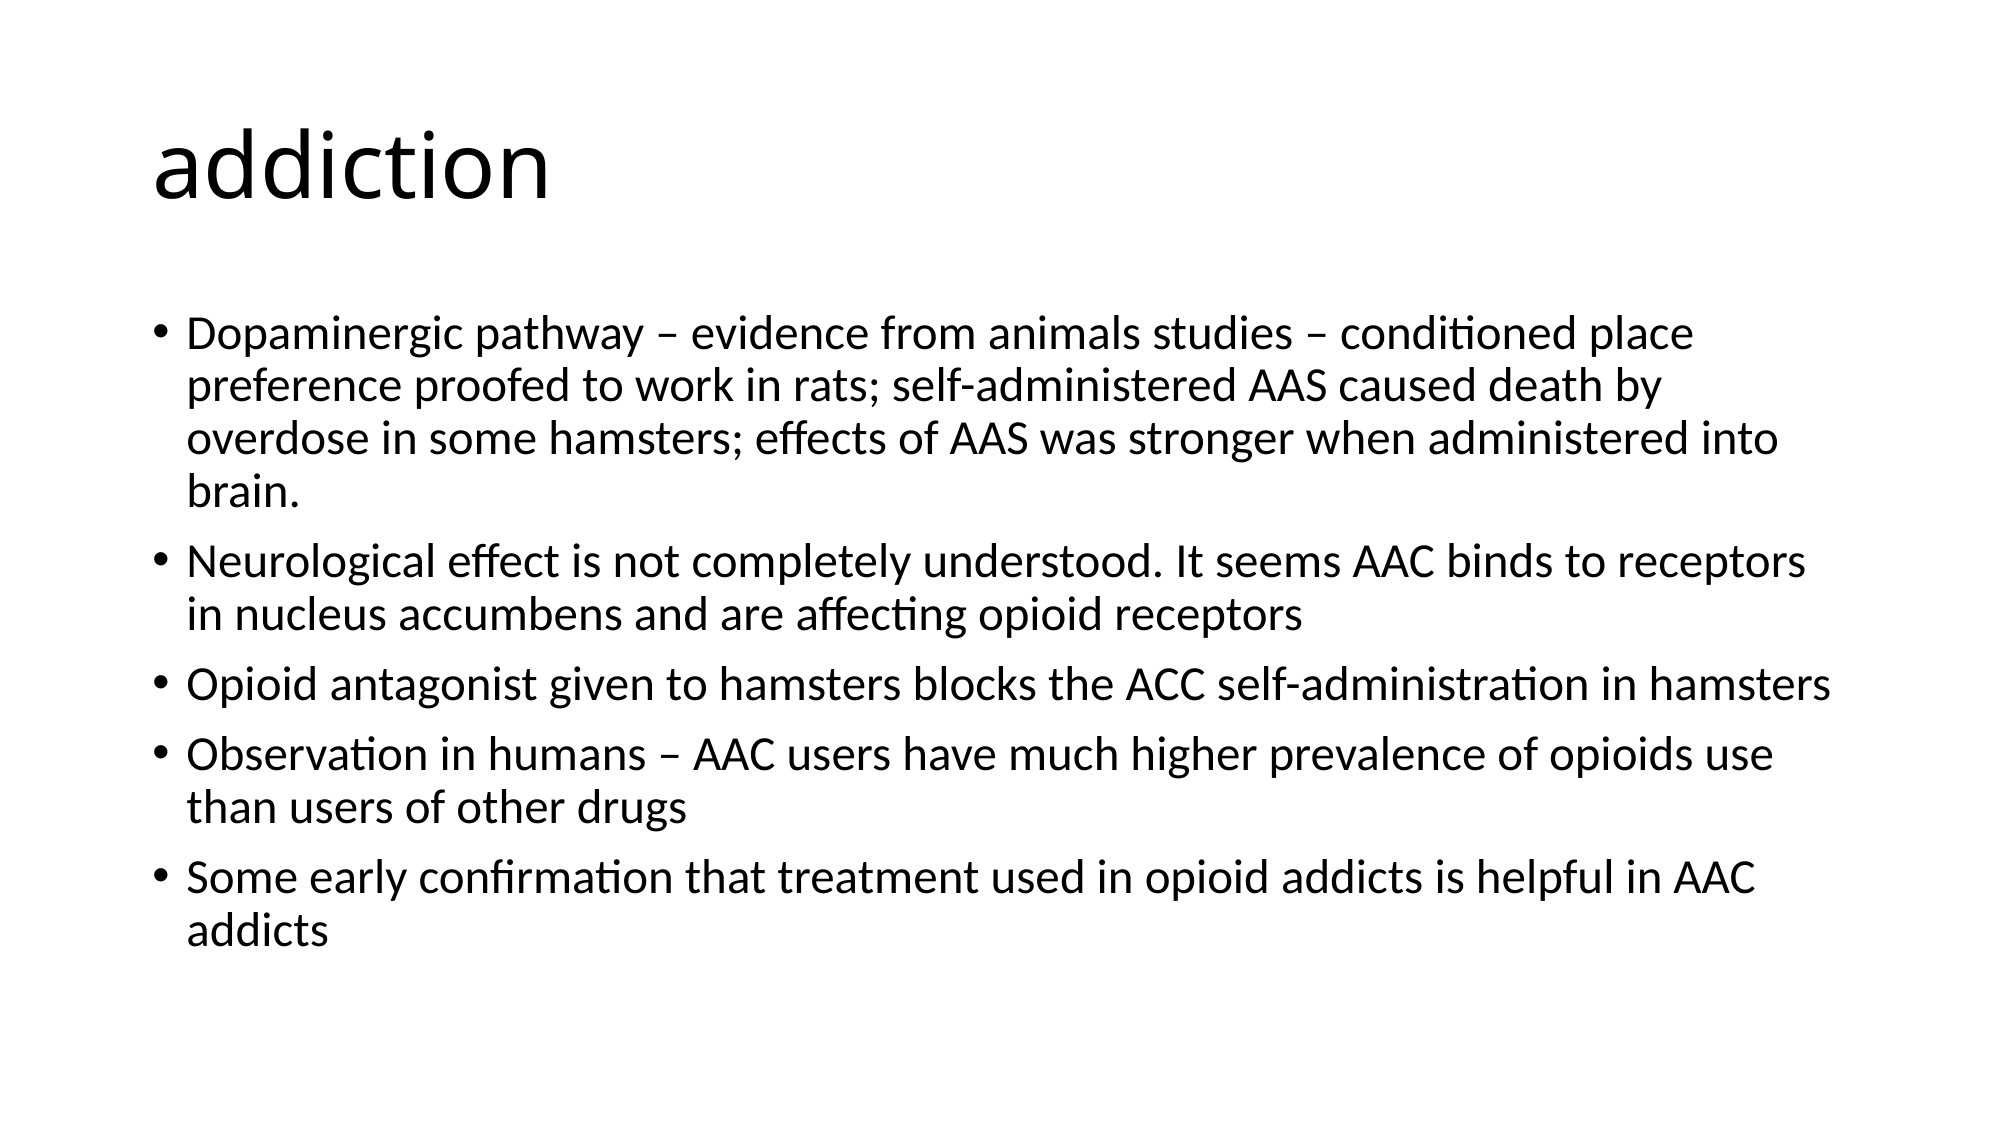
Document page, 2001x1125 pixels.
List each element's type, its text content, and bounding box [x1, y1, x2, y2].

list Dopaminergic pathway – evidence from animals studies – conditioned place preference proofed to work in rats; self-administered AAS caused death by overdose in some hamsters; effects of AAS was stronger when administered into brain. Neurological effect is not completely understood. It seems AAC binds to receptors in nucleus accumbens and are affecting opioid receptors Opioid antagonist given to hamsters blocks the ACC self-administration in hamsters Observation in humans – AAC users have much higher prevalence of opioids use than users of other drugs Some early confirmation that treatment used in opioid addicts is helpful in AAC addicts [137, 299, 1863, 1014]
title addiction [137, 59, 1863, 278]
